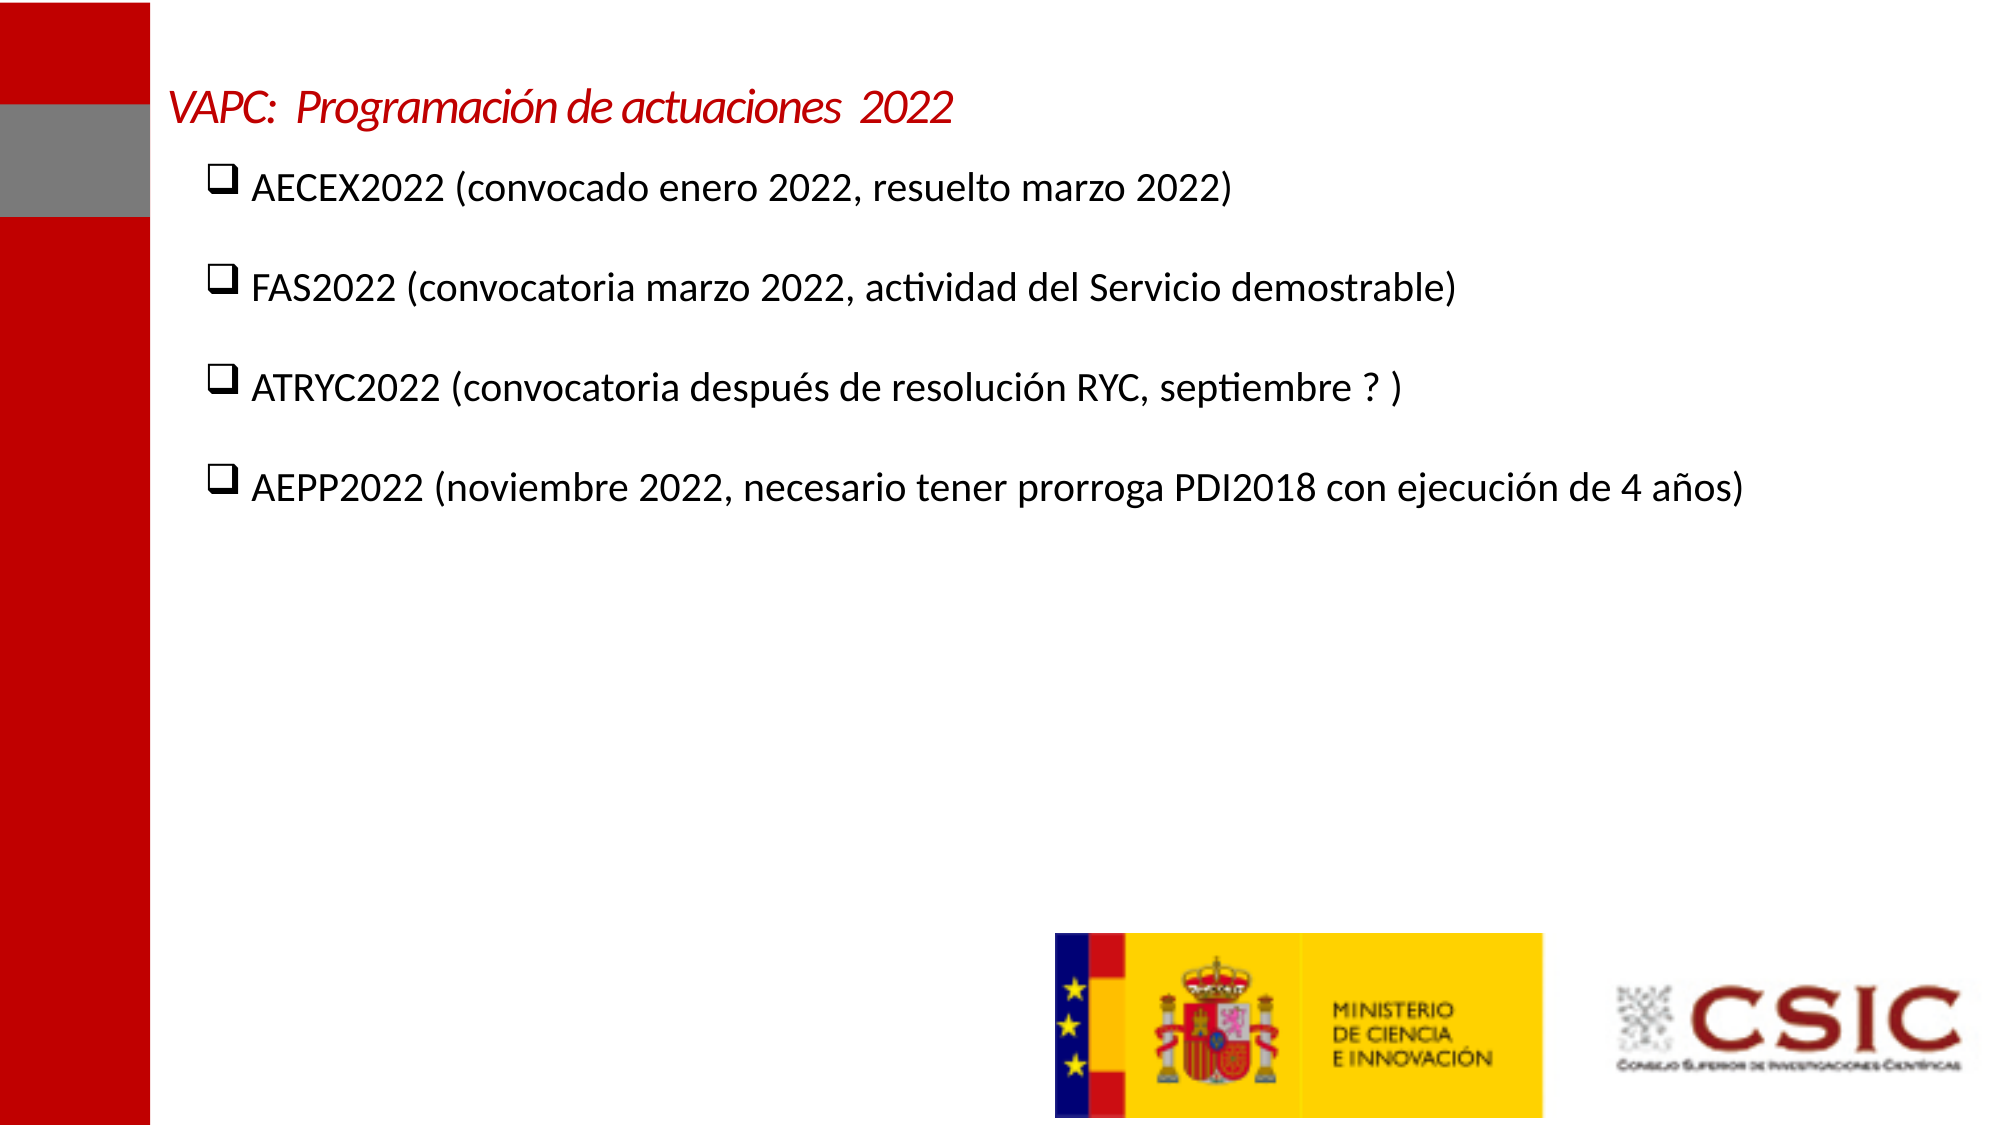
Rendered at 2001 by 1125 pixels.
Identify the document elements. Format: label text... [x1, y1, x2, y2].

title VAPC: Programación de actuaciones 2022 [152, 30, 1812, 141]
subtitle AECEX2022 (convocado enero 2022, resuelto marzo 2022) FAS2022 (convocatoria marzo 2022, actividad del Servicio demostrable) ATRYC2022 (convocatoria después de resolución RYC, septiembre ? ) AEPP2022 (noviembre 2022, necesario tener prorroga PDI2018 con ejecución de 4 años) [189, 152, 1934, 811]
picture [1055, 933, 2000, 1118]
